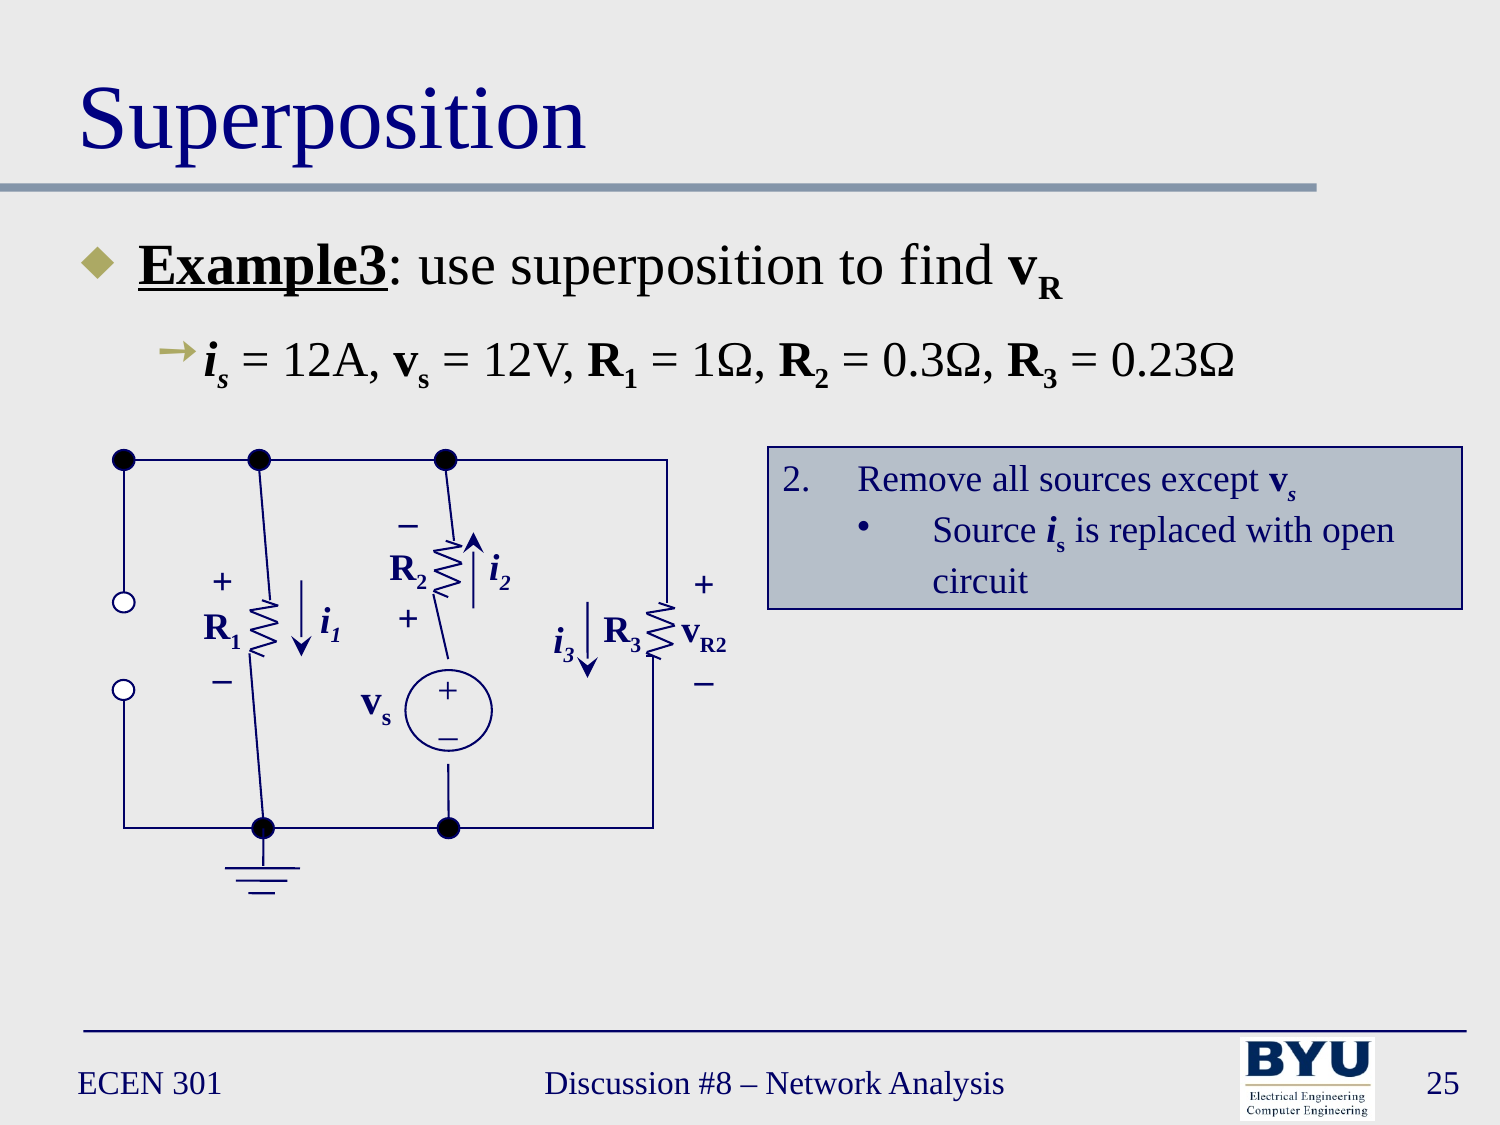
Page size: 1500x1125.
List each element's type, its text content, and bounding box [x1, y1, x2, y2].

text_box + vR2 – [666, 552, 742, 709]
text_box [112, 679, 135, 700]
title Superposition [62, 24, 1438, 176]
text_box i3 [538, 611, 590, 657]
text_box [434, 449, 457, 470]
text_box [291, 635, 305, 657]
text_box i1 [305, 588, 357, 655]
text_box [437, 819, 457, 839]
list Example3: use superposition to find vR is = 12A, vs = 12V, R1 = 1Ω, R2 = 0.3Ω, R3 = 0.23Ω [66, 218, 1438, 451]
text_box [259, 469, 263, 601]
text_box – R2 + [374, 490, 442, 647]
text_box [645, 602, 676, 660]
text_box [459, 658, 662, 829]
picture [1240, 1037, 1375, 1049]
text_box [112, 593, 135, 613]
picture [1240, 1113, 1375, 1121]
slide_number ECEN 301 [62, 1049, 388, 1113]
text_box Remove all sources except vs Source is is replaced with open circuit [767, 446, 1463, 609]
text_box [248, 449, 270, 470]
slide_number 25 [1162, 1049, 1476, 1113]
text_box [224, 867, 301, 894]
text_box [345, 658, 493, 765]
footer Discussion #8 – Network Analysis [487, 1049, 1063, 1113]
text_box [123, 699, 253, 829]
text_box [456, 459, 659, 604]
text_box + R1 – [188, 550, 257, 702]
text_box [112, 449, 135, 470]
text_box R3 [590, 611, 640, 657]
text_box [254, 819, 274, 839]
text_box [433, 540, 451, 598]
